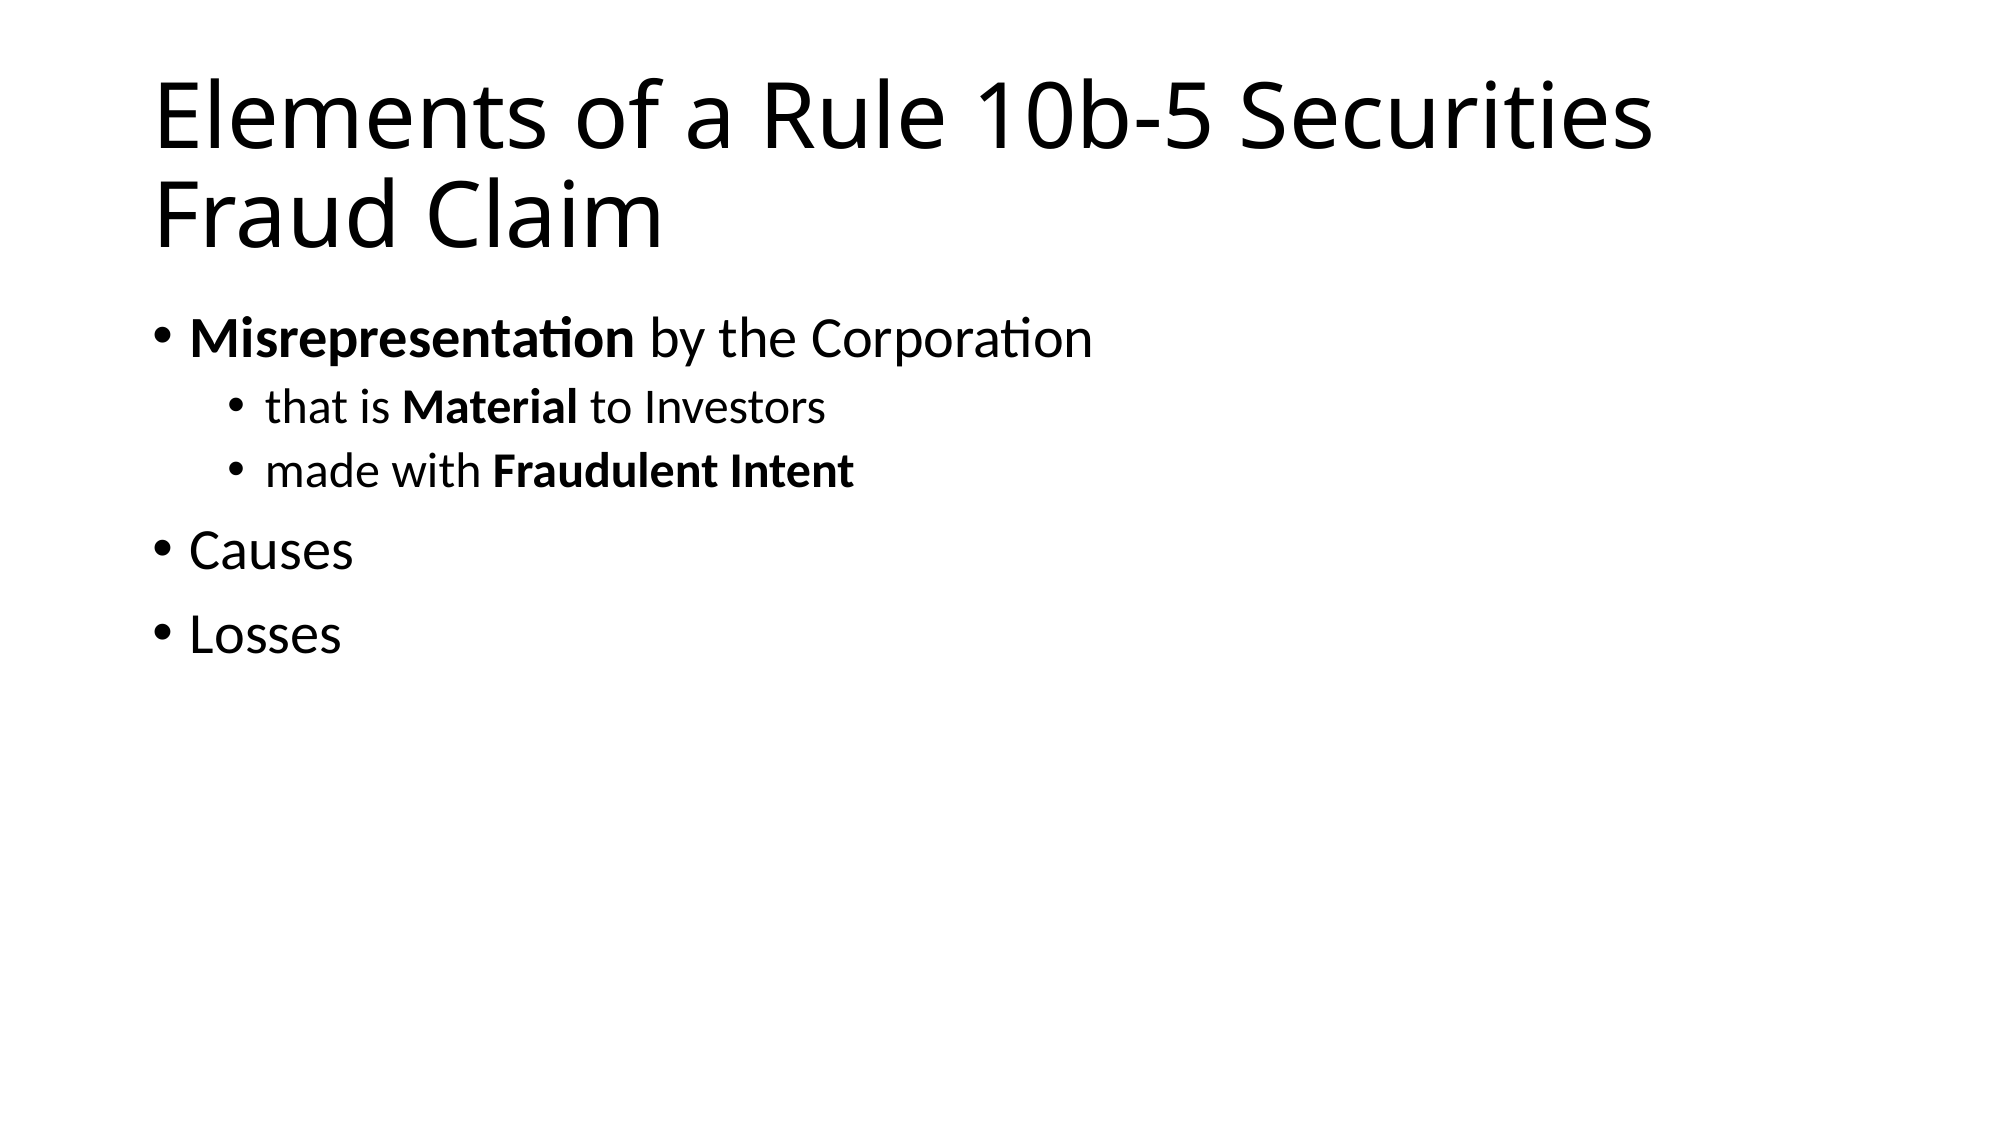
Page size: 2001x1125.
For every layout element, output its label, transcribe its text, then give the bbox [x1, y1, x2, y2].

title Elements of a Rule 10b-5 Securities Fraud Claim [137, 59, 1863, 278]
list Misrepresentation by the Corporation that is Material to Investors made with Fraudulent Intent Causes Losses [137, 299, 1863, 1014]
